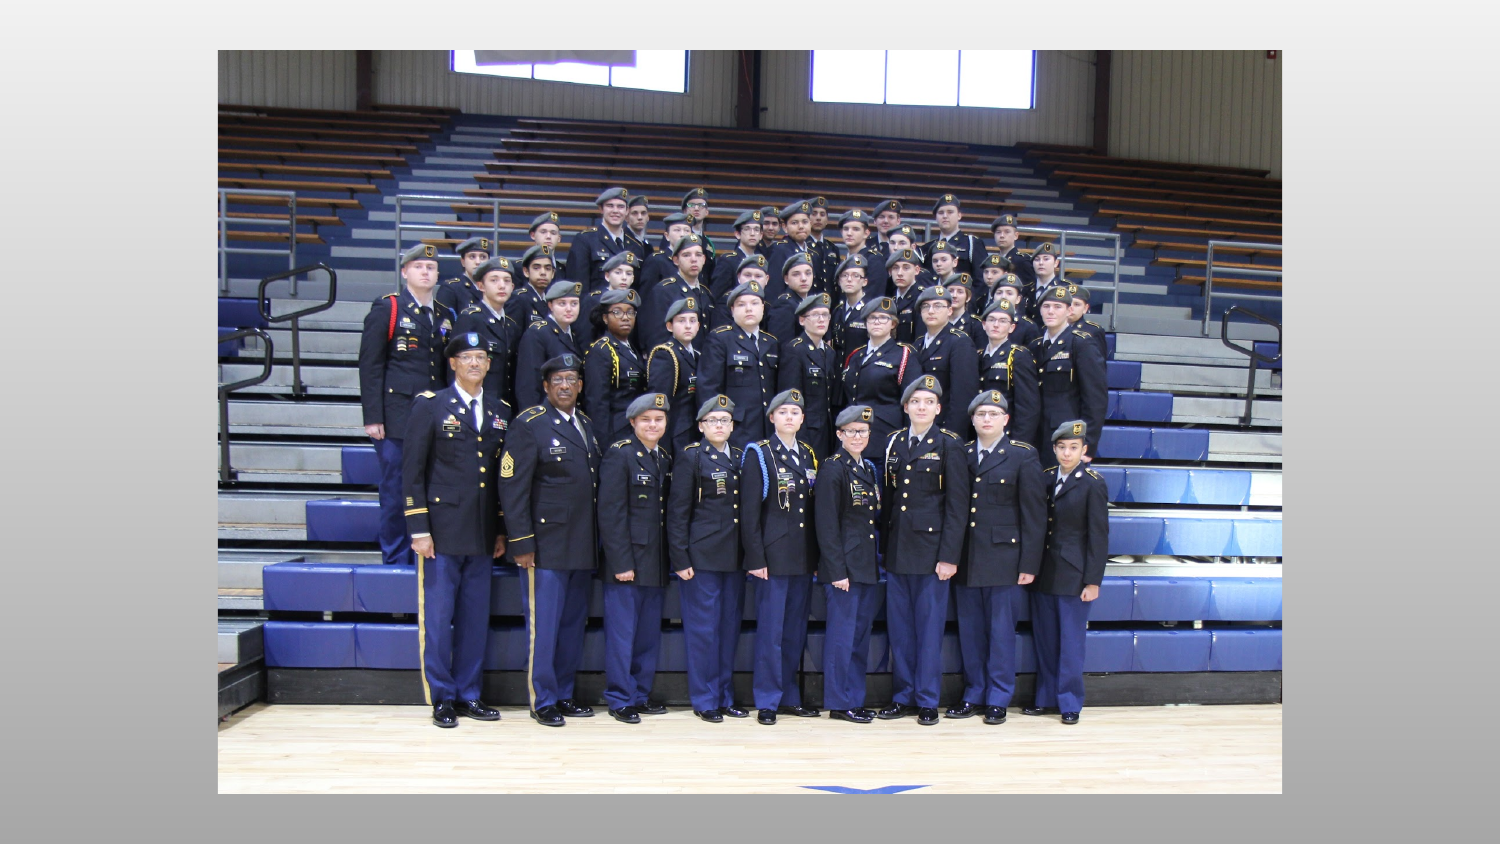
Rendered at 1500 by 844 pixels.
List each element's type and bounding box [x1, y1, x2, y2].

picture [217, 50, 1283, 794]
